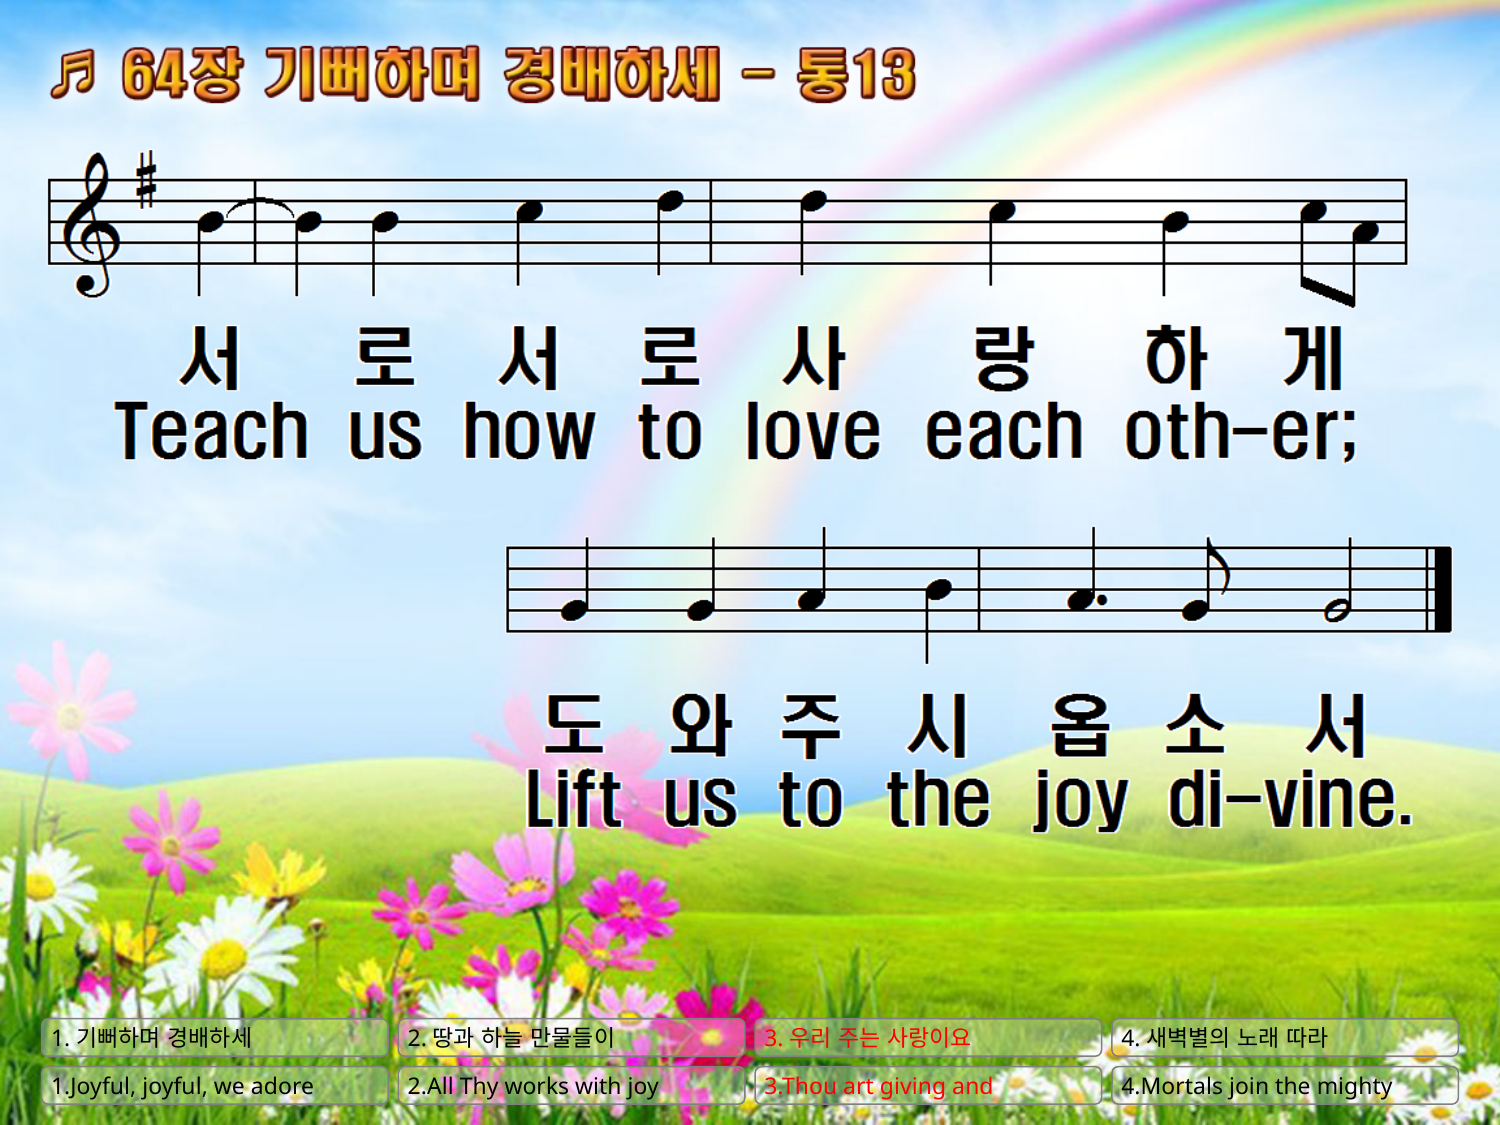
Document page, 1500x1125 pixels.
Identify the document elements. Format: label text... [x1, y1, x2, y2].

text_box 4.Mortals join the mighty [1111, 1066, 1459, 1105]
text_box 1.기뻐하며 경배하세 [41, 1018, 389, 1057]
text_box 3.Thou art giving and [755, 1066, 1102, 1105]
text_box 2.땅과 하늘 만물들이 [398, 1018, 745, 1057]
text_box 3.우리 주는 사랑이요 [755, 1018, 1102, 1057]
text_box 2.All Thy works with joy [398, 1066, 745, 1105]
text_box 1.Joyful, joyful, we adore [41, 1066, 389, 1105]
text_box 4.새벽별의 노래 따라 [1111, 1018, 1459, 1057]
picture [0, 0, 1500, 1125]
